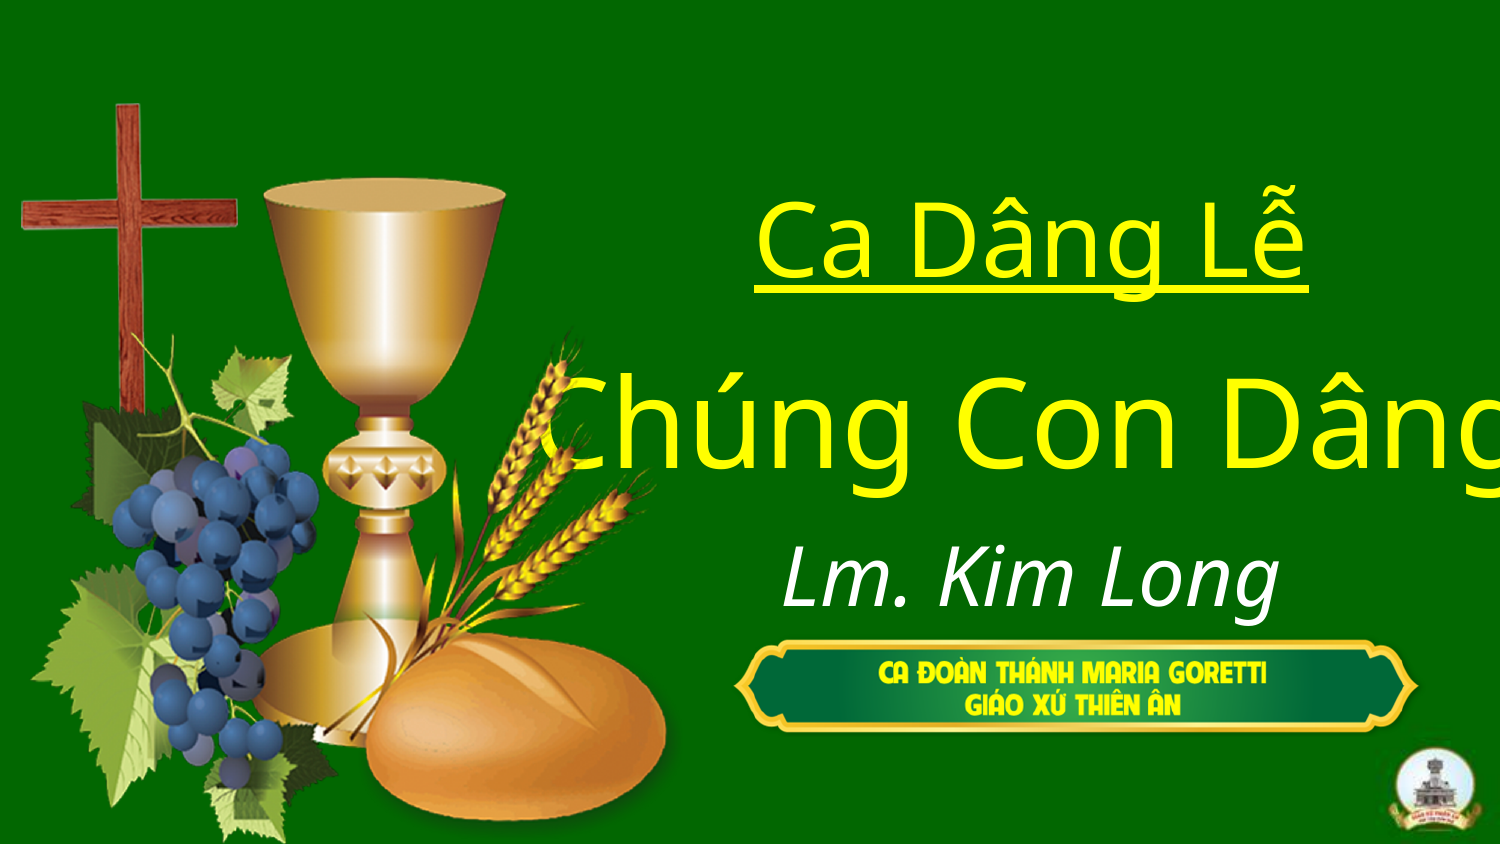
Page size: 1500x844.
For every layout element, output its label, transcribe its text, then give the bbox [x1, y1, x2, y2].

picture [730, 634, 1426, 737]
text_box Ca Dâng Lễ Chúng Con Dâng Lm. Kim Long [562, 0, 1500, 780]
picture [0, 0, 1500, 844]
